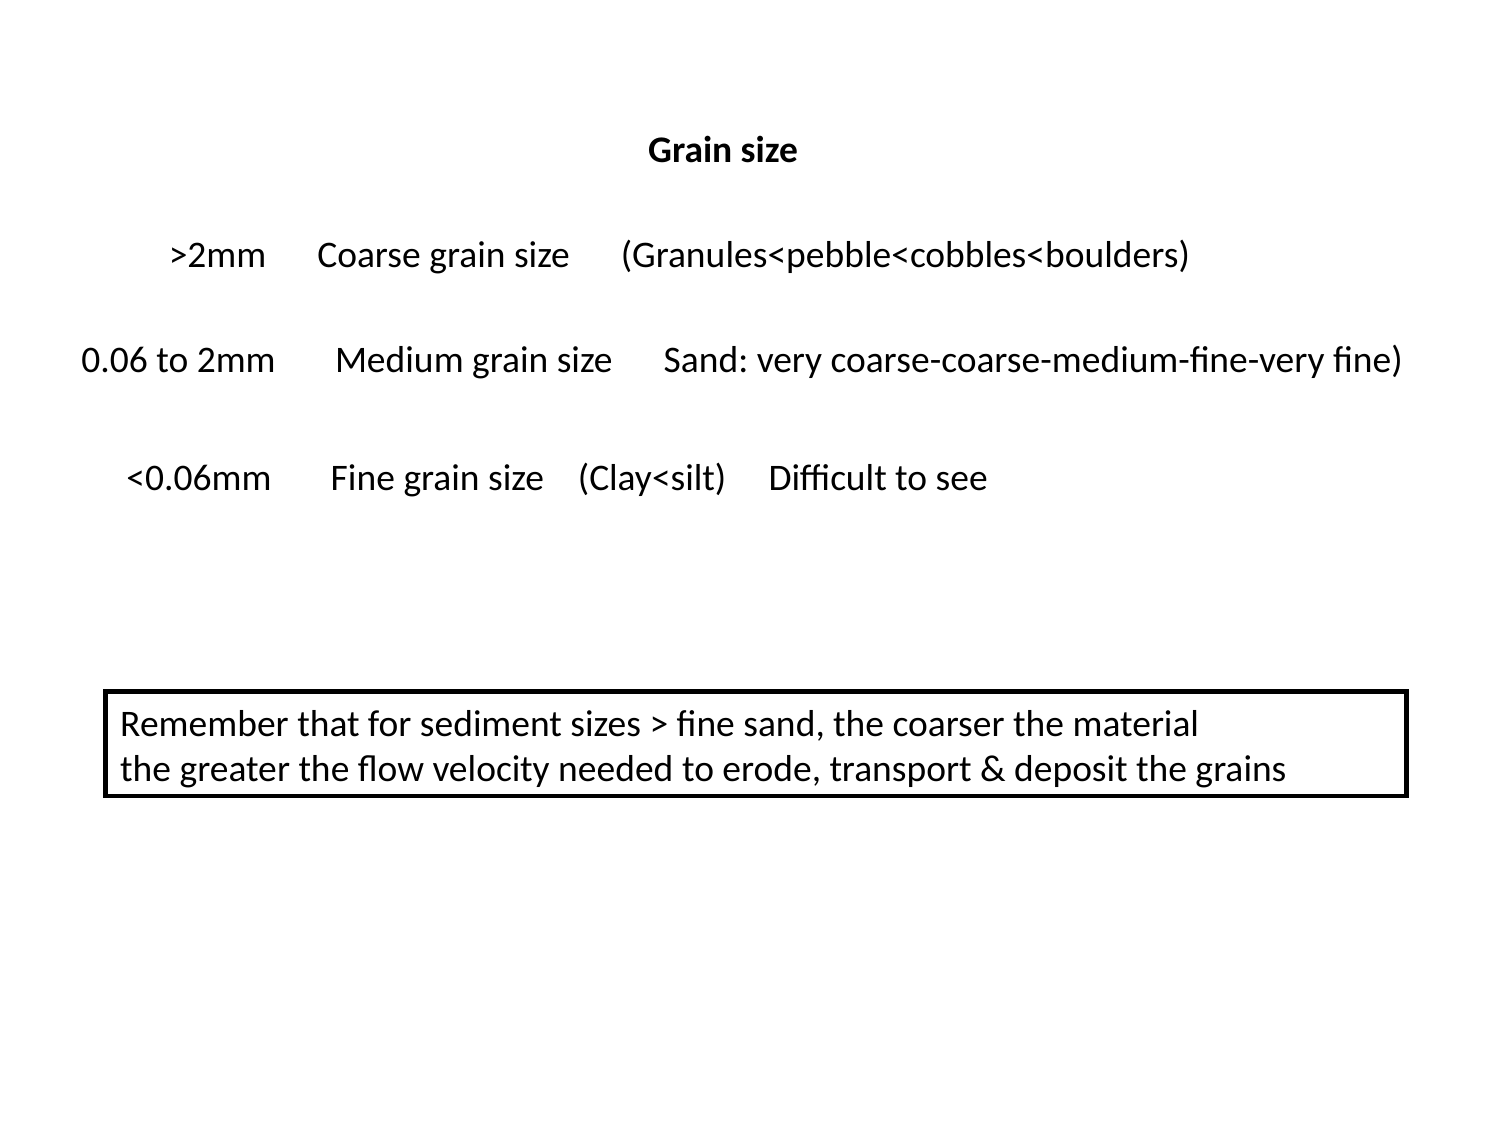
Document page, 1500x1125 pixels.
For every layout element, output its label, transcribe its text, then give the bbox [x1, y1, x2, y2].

text_box <0.06mm Fine grain size (Clay<silt) Difficult to see [111, 445, 1004, 505]
text_box Grain size [633, 117, 814, 177]
text_box Remember that for sediment sizes > fine sand, the coarser the material the greater the flow velocity needed to erode, transport & deposit the grains [105, 691, 1407, 797]
text_box 0.06 to 2mm Medium grain size Sand: very coarse-coarse-medium-fine-very fine) [66, 328, 1420, 388]
text_box >2mm Coarse grain size (Granules<pebble<cobbles<boulders) [154, 222, 1207, 283]
